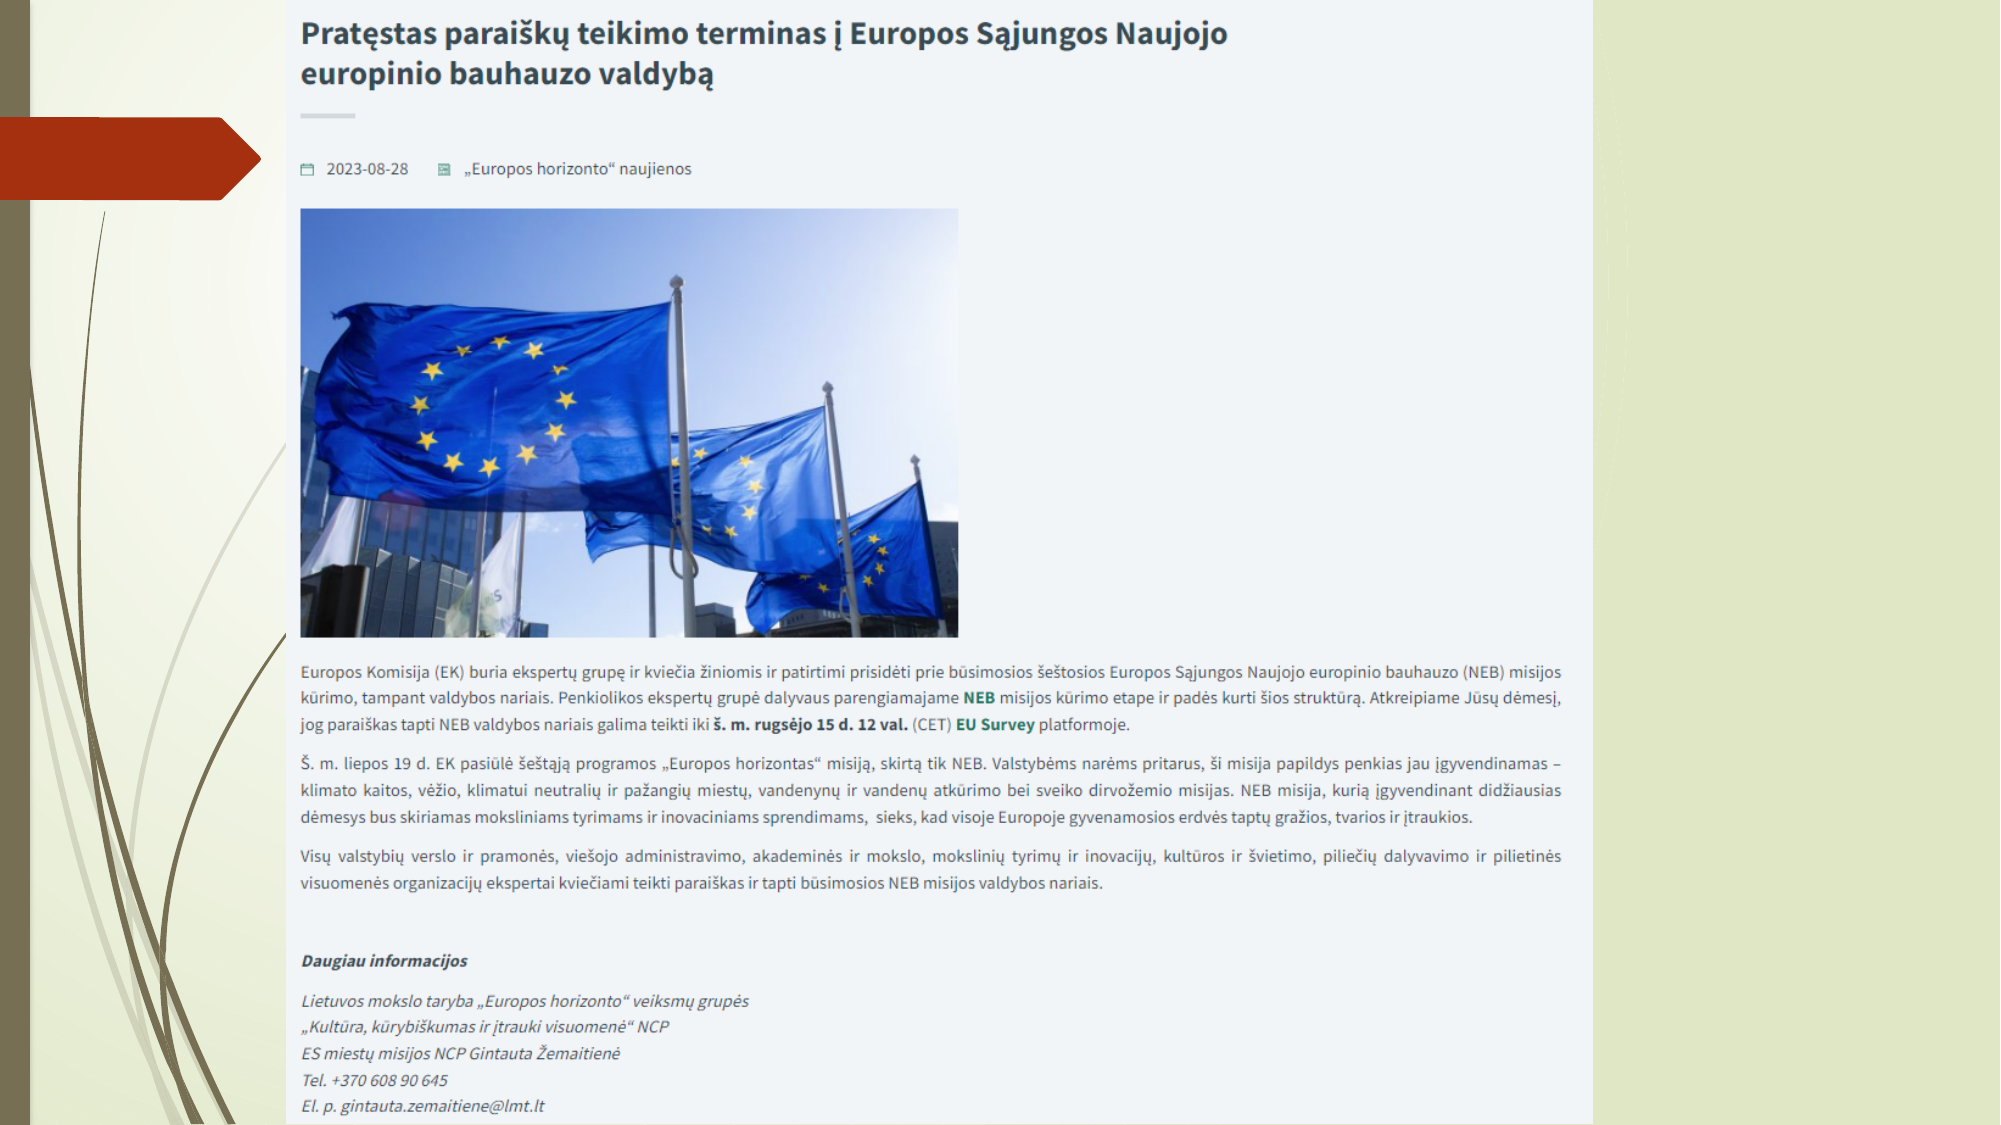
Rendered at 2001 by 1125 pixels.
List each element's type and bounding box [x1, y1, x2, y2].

list [286, 0, 1593, 1124]
